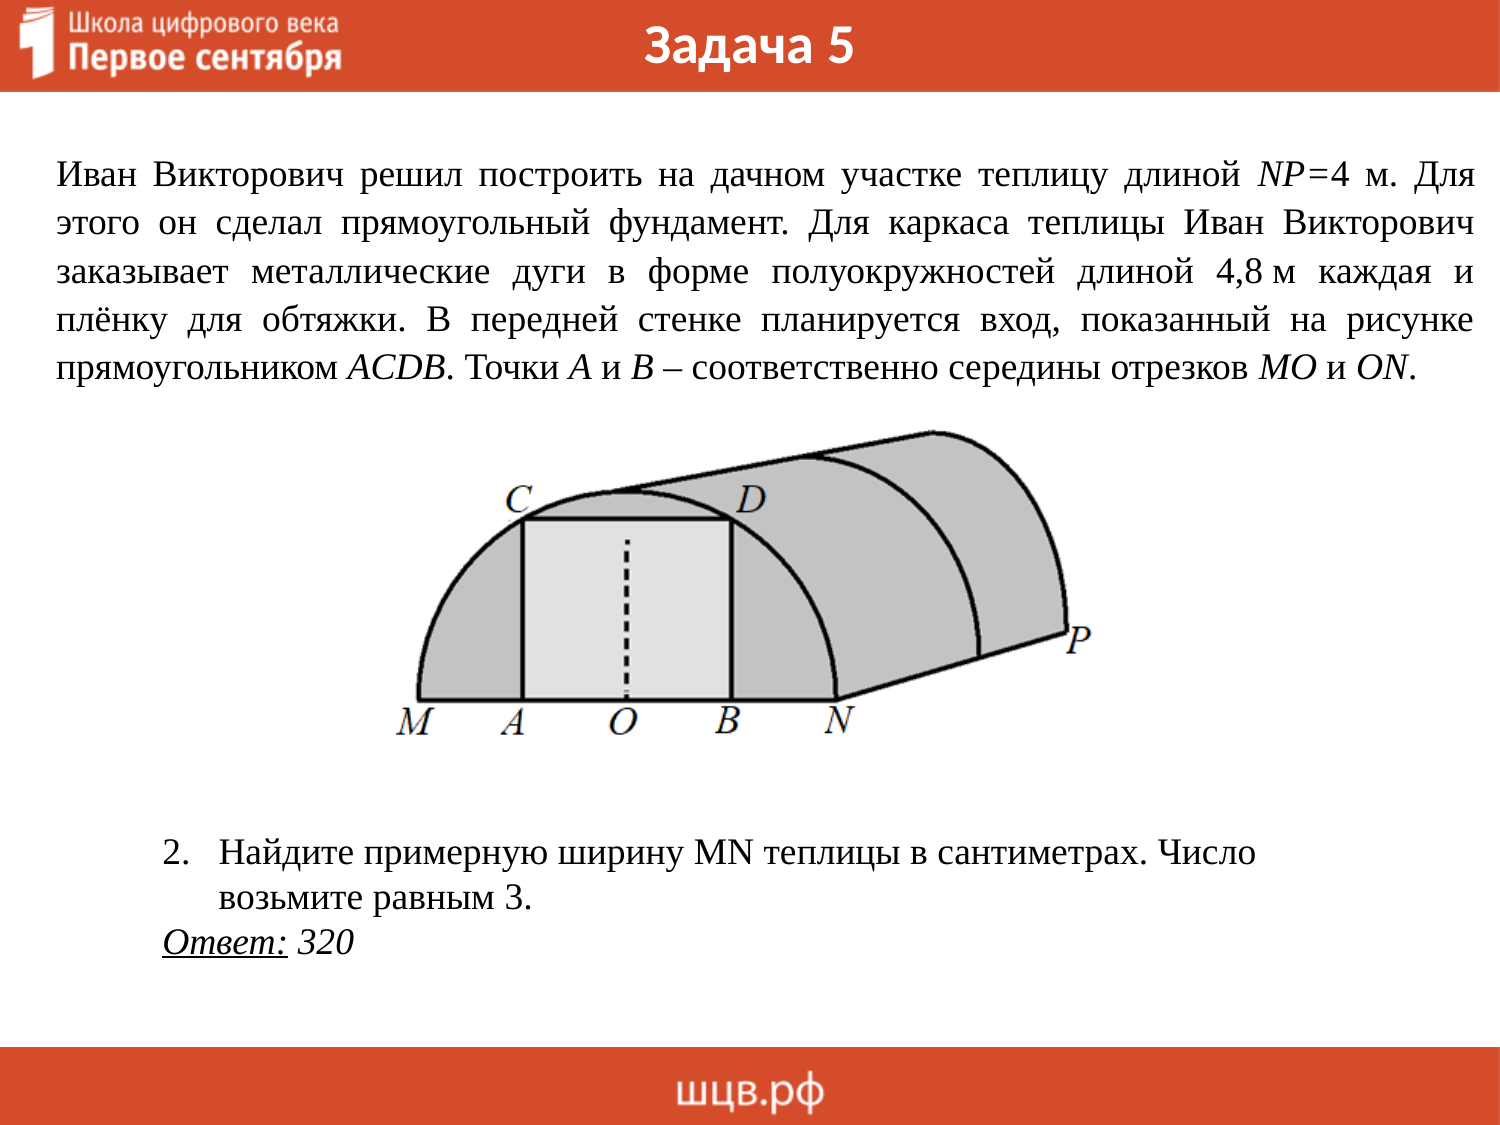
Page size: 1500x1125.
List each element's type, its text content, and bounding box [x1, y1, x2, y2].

picture [0, 1047, 1500, 1125]
picture [396, 424, 1104, 792]
picture [0, 0, 1500, 92]
text_box Найдите примерную ширину MN теплицы в сантиметрах. Число возьмите равным 3. Ответ: 320 [147, 819, 1386, 1015]
text_box Иван Викторович решил построить на дачном участке теплицу длиной NP=4 м. Для этого он сделал прямоугольный фундамент. Для каркаса теплицы Иван Викторович заказывает металлические дуги в форме полуокружностей длиной 4,8 м каждая и плёнку для обтяжки. В передней стенке планируется вход, показанный на рисунке прямоугольником ACDB. Точки A и B – соответственно середины отрезков MO и ON. [41, 138, 1491, 395]
title Задача 5 [75, 0, 1425, 83]
